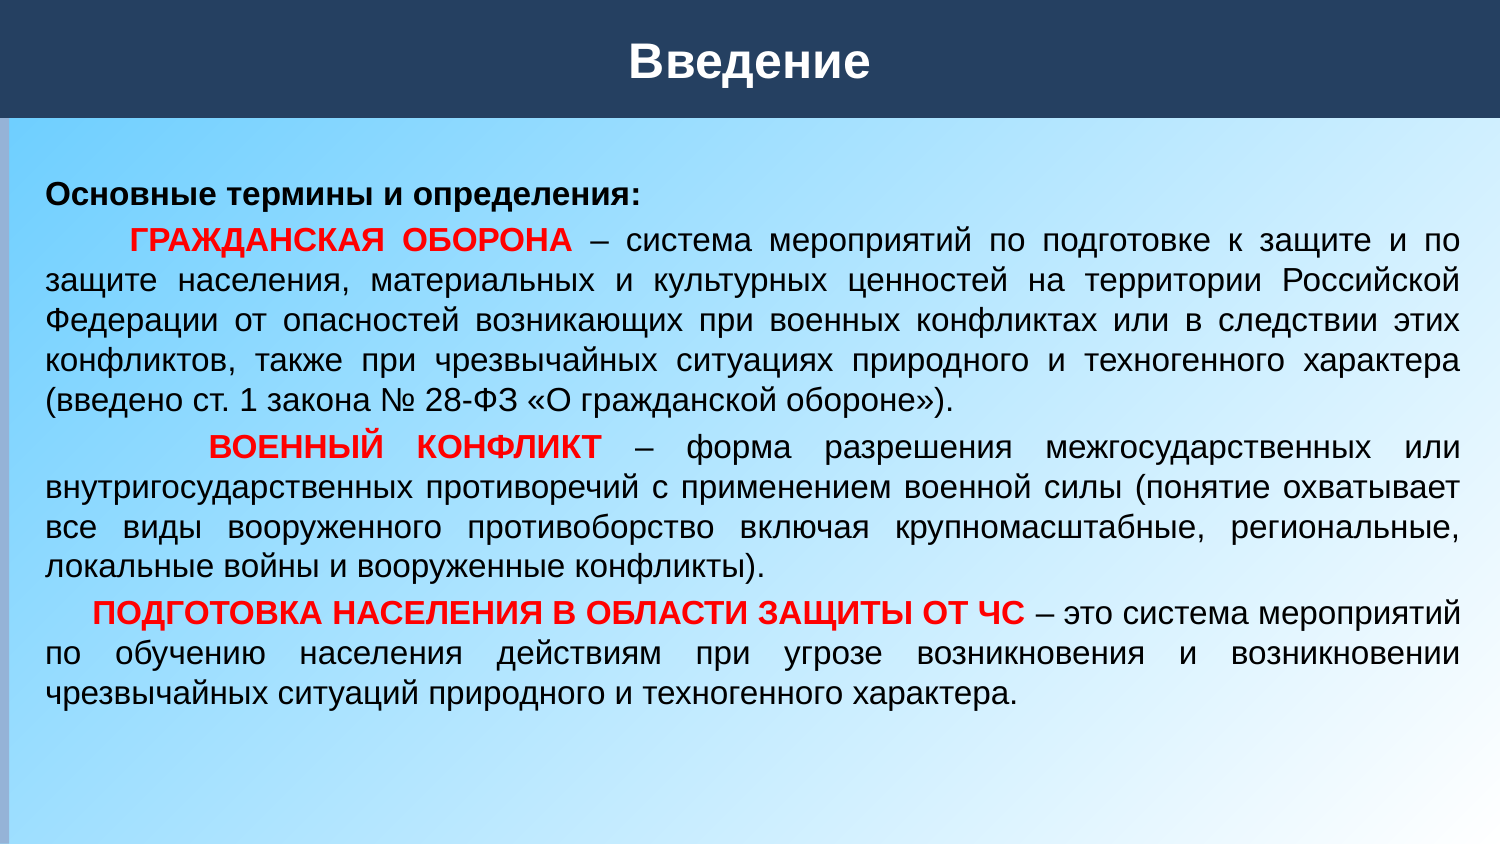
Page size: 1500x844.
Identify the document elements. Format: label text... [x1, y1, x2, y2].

text_box Введение [0, 0, 1500, 118]
list Основные термины и определения: ГРАЖДАНСКАЯ ОБОРОНА – система мероприятий по подготовке к защите и по защите населения, материальных и культурных ценностей на территории Российской Федерации от опасностей возникающих при военных конфликтах или в следствии этих конфликтов, также при чрезвычайных ситуациях природного и техногенного характера (введено ст. 1 закона № 28-ФЗ «О гражданской обороне»). ВОЕННЫЙ КОНФЛИКТ – форма разрешения межгосударственных или внутригосударственных противоречий с применением военной силы (понятие охватывает все виды вооруженного противоборство включая крупномасштабные, региональные, локальные войны и вооруженные конфликты). ПОДГОТОВКА НАСЕЛЕНИЯ В ОБЛАСТИ ЗАЩИТЫ ОТ ЧС – это система мероприятий по обучению населения действиям при угрозе возникновения и возникновении чрезвычайных ситуаций природного и техногенного характера. [31, 165, 1476, 799]
